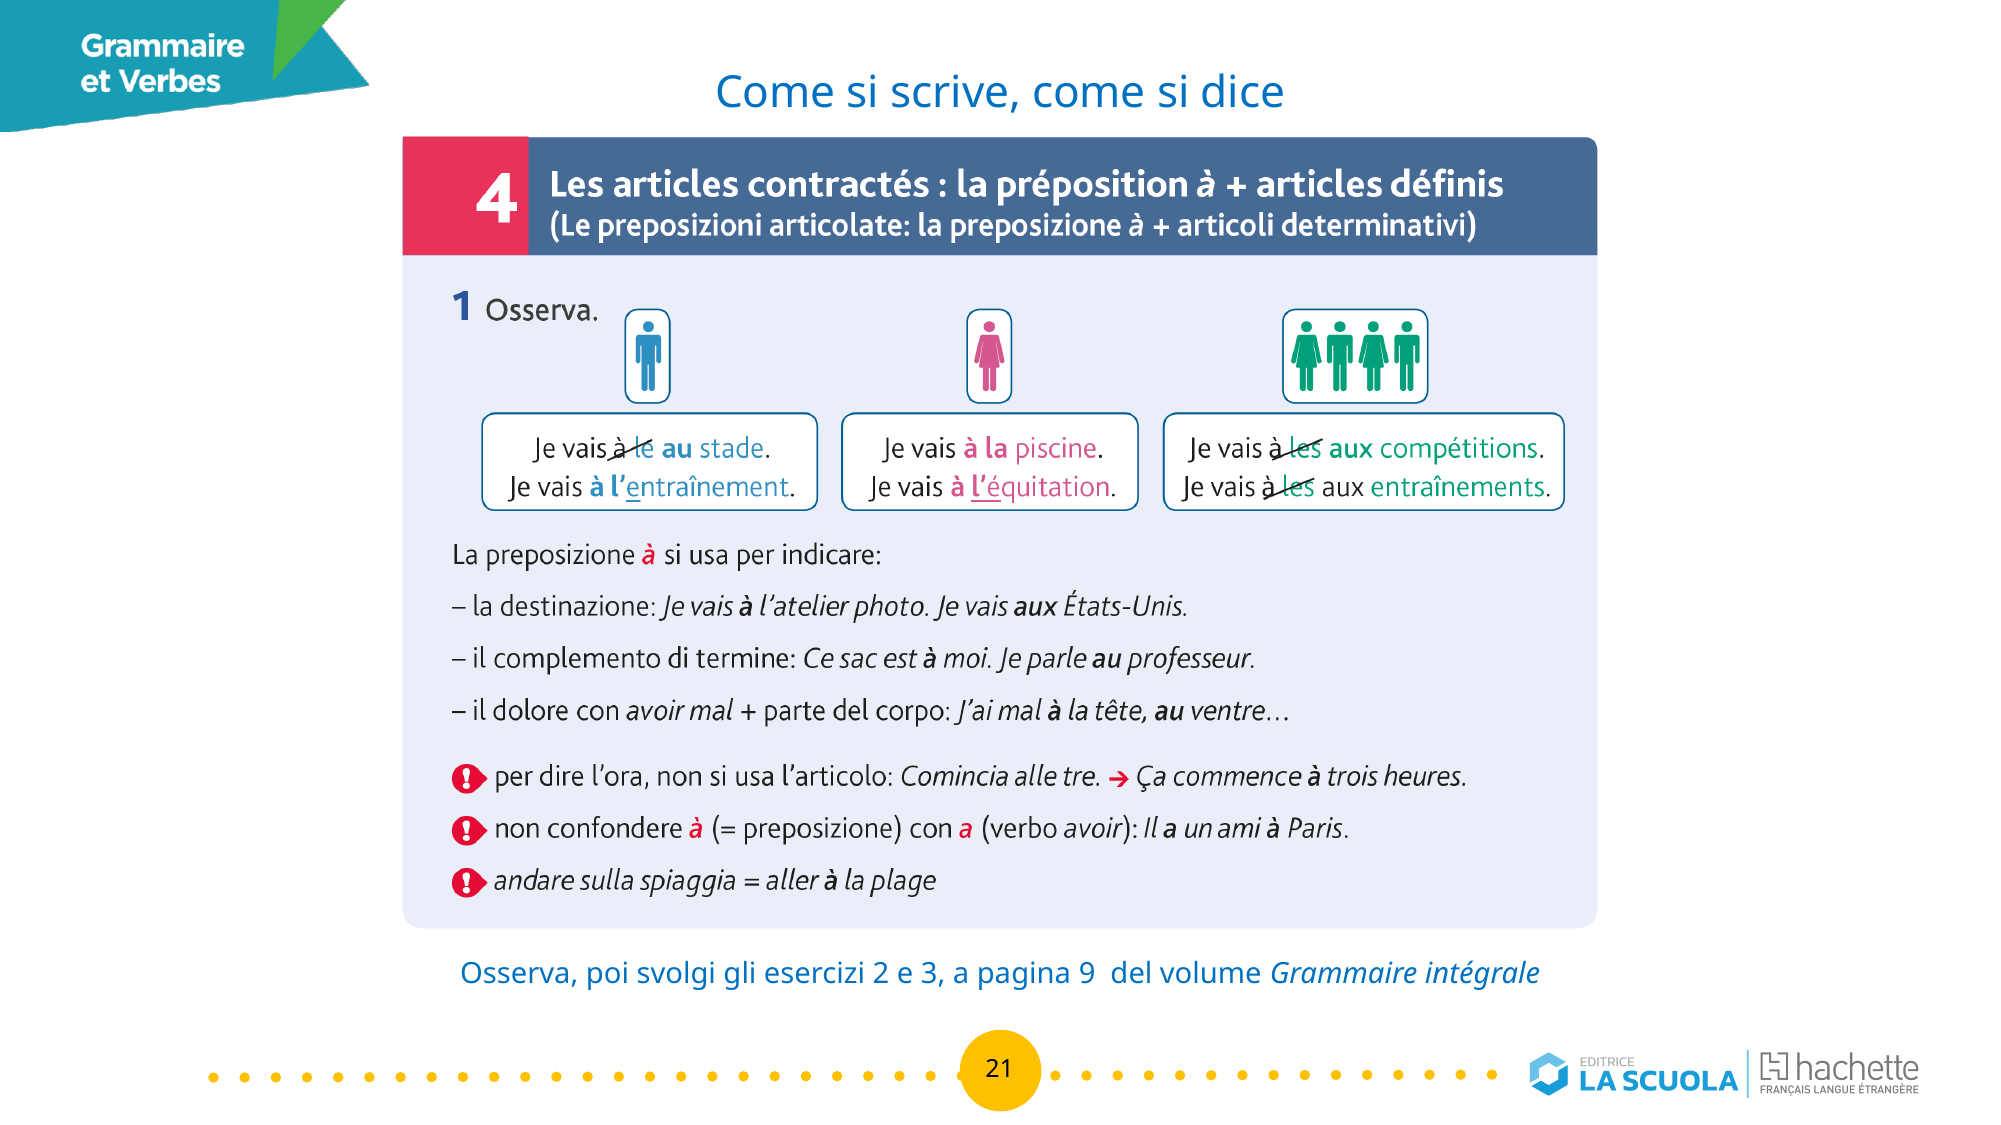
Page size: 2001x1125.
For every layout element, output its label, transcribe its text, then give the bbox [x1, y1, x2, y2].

text_box Osserva, poi svolgi gli esercizi 2 e 3, a pagina 9 del volume Grammaire intégrale [405, 954, 1596, 990]
picture [1521, 1040, 1927, 1108]
text_box Come si scrive, come si dice [405, 48, 1596, 132]
picture [0, 0, 369, 132]
picture [399, 135, 1601, 934]
